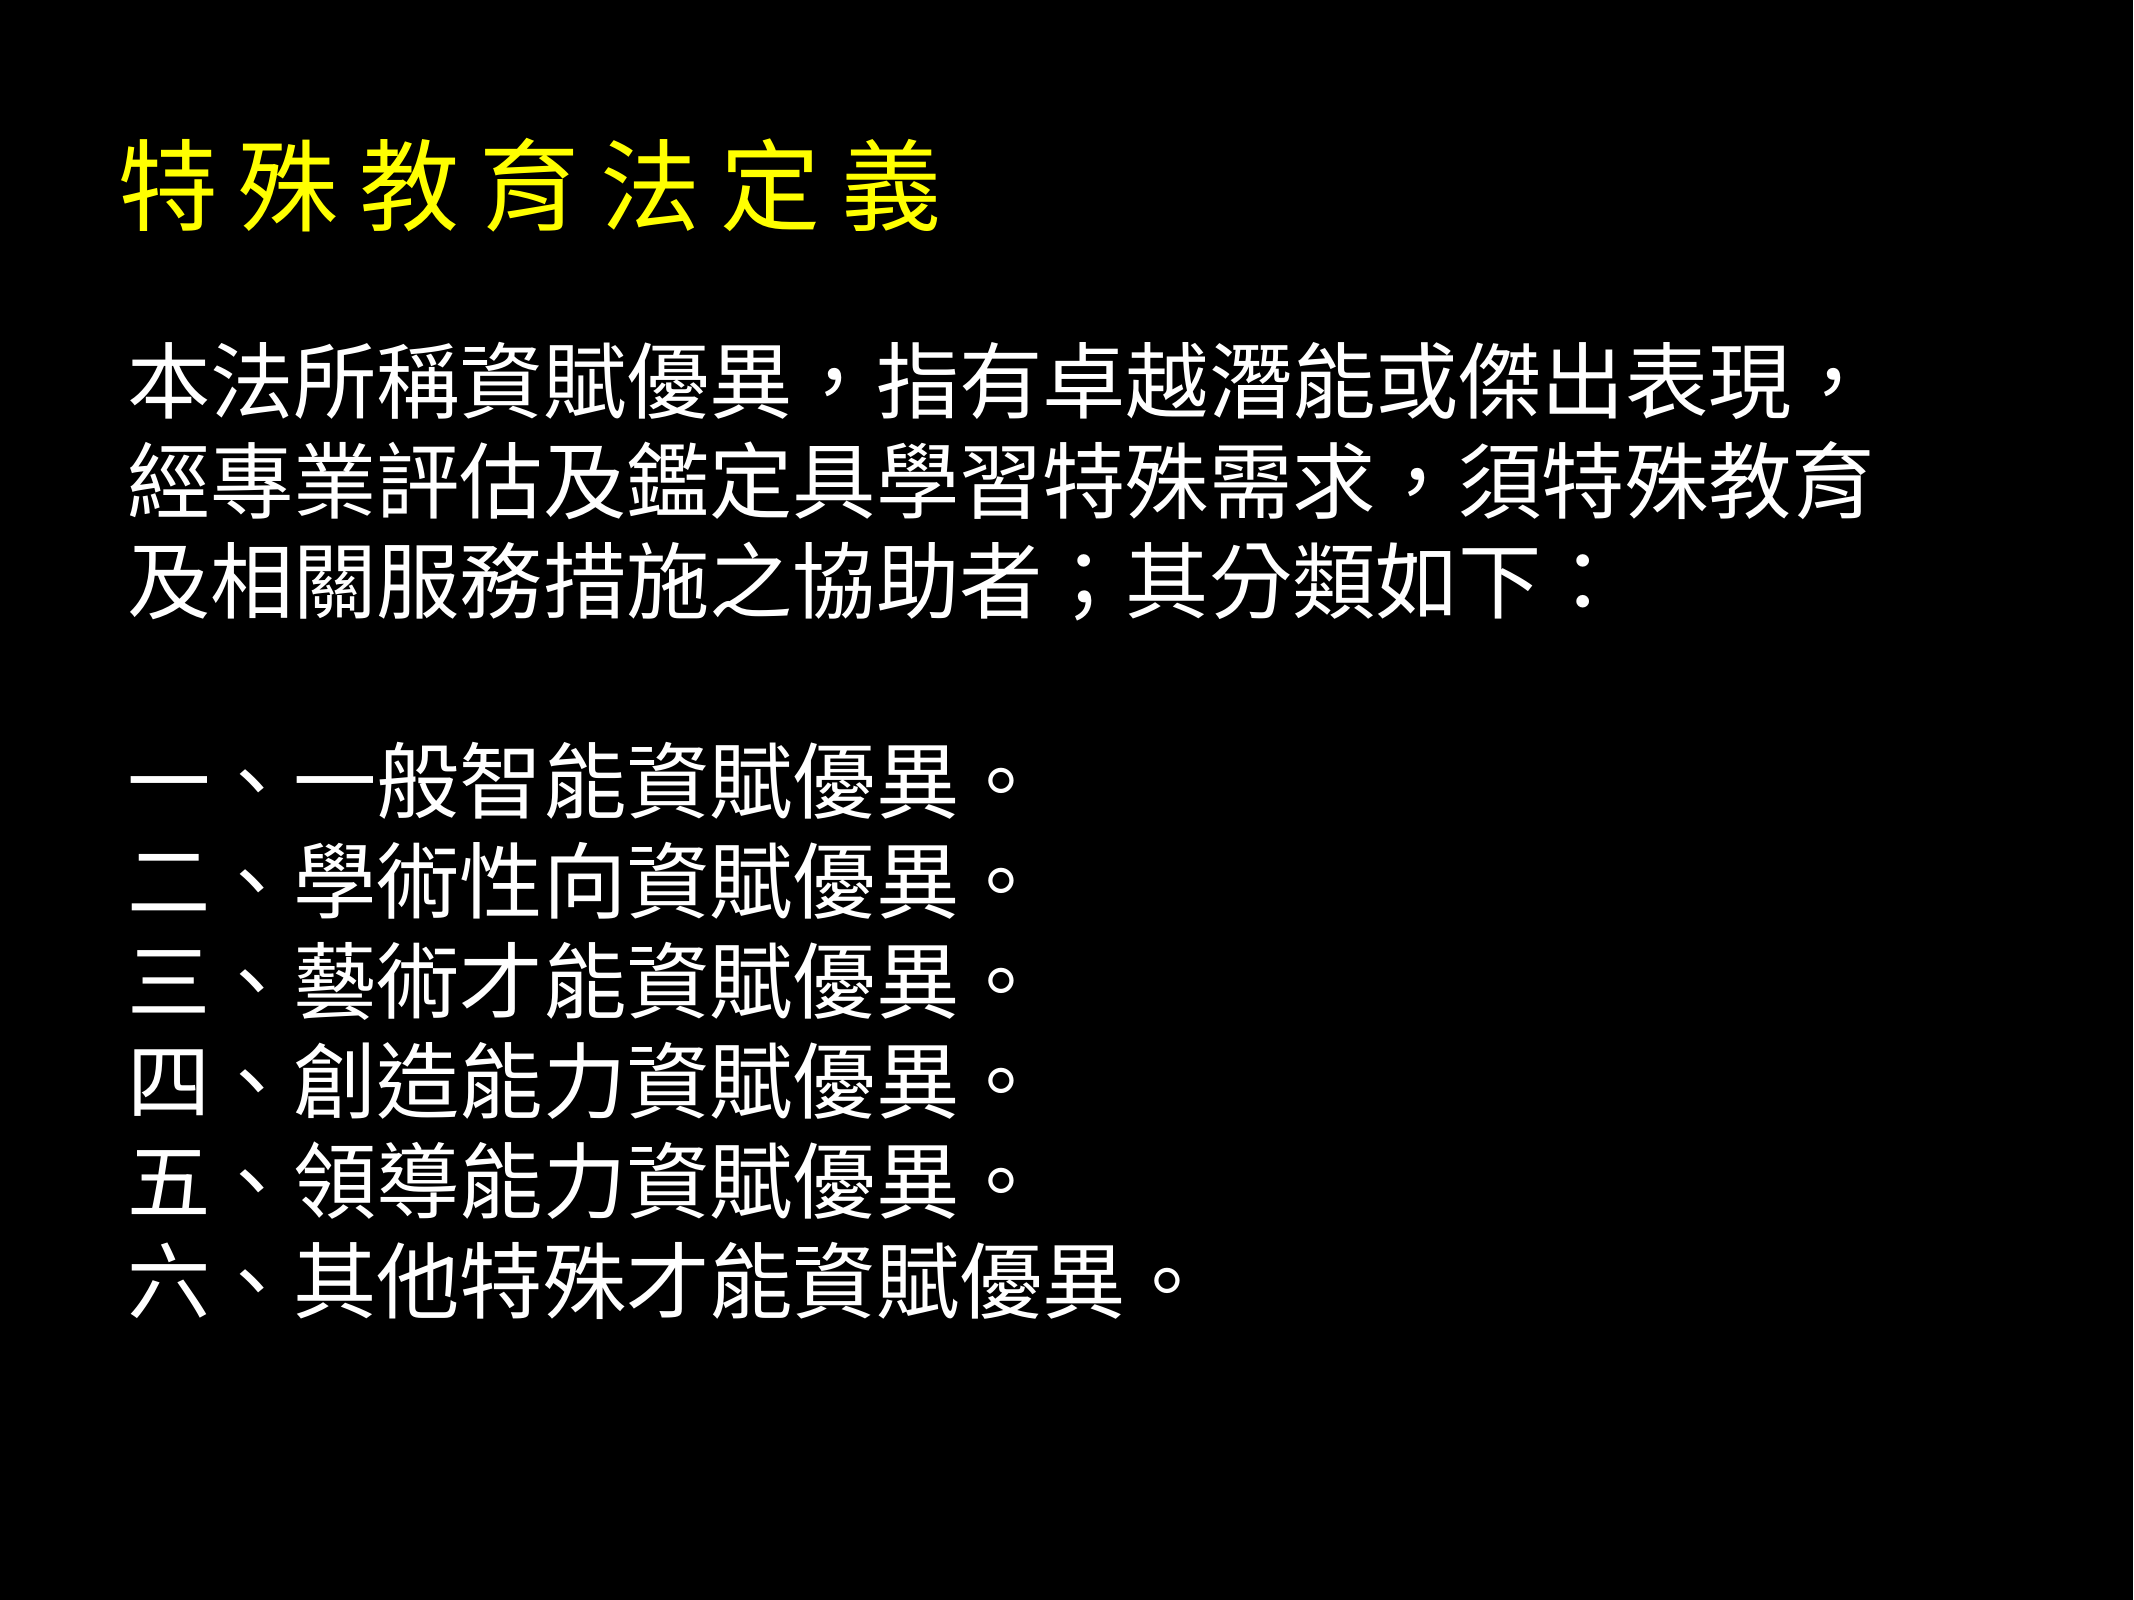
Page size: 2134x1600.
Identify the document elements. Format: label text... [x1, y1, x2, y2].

title 特殊教育法定義 [109, 114, 1044, 269]
text_box 本法所稱資賦優異，指有卓越潛能或傑出表現，經專業評估及鑑定具學習特殊需求，須特殊教育及相關服務措施之協助者；其分類如下： 一、一般智能資賦優異。 二、學術性向資賦優異。 三、藝術才能資賦優異。 四、創造能力資賦優異。 五、領導能力資賦優異。 六、其他特殊才能資賦優異。 [118, 320, 1941, 1338]
